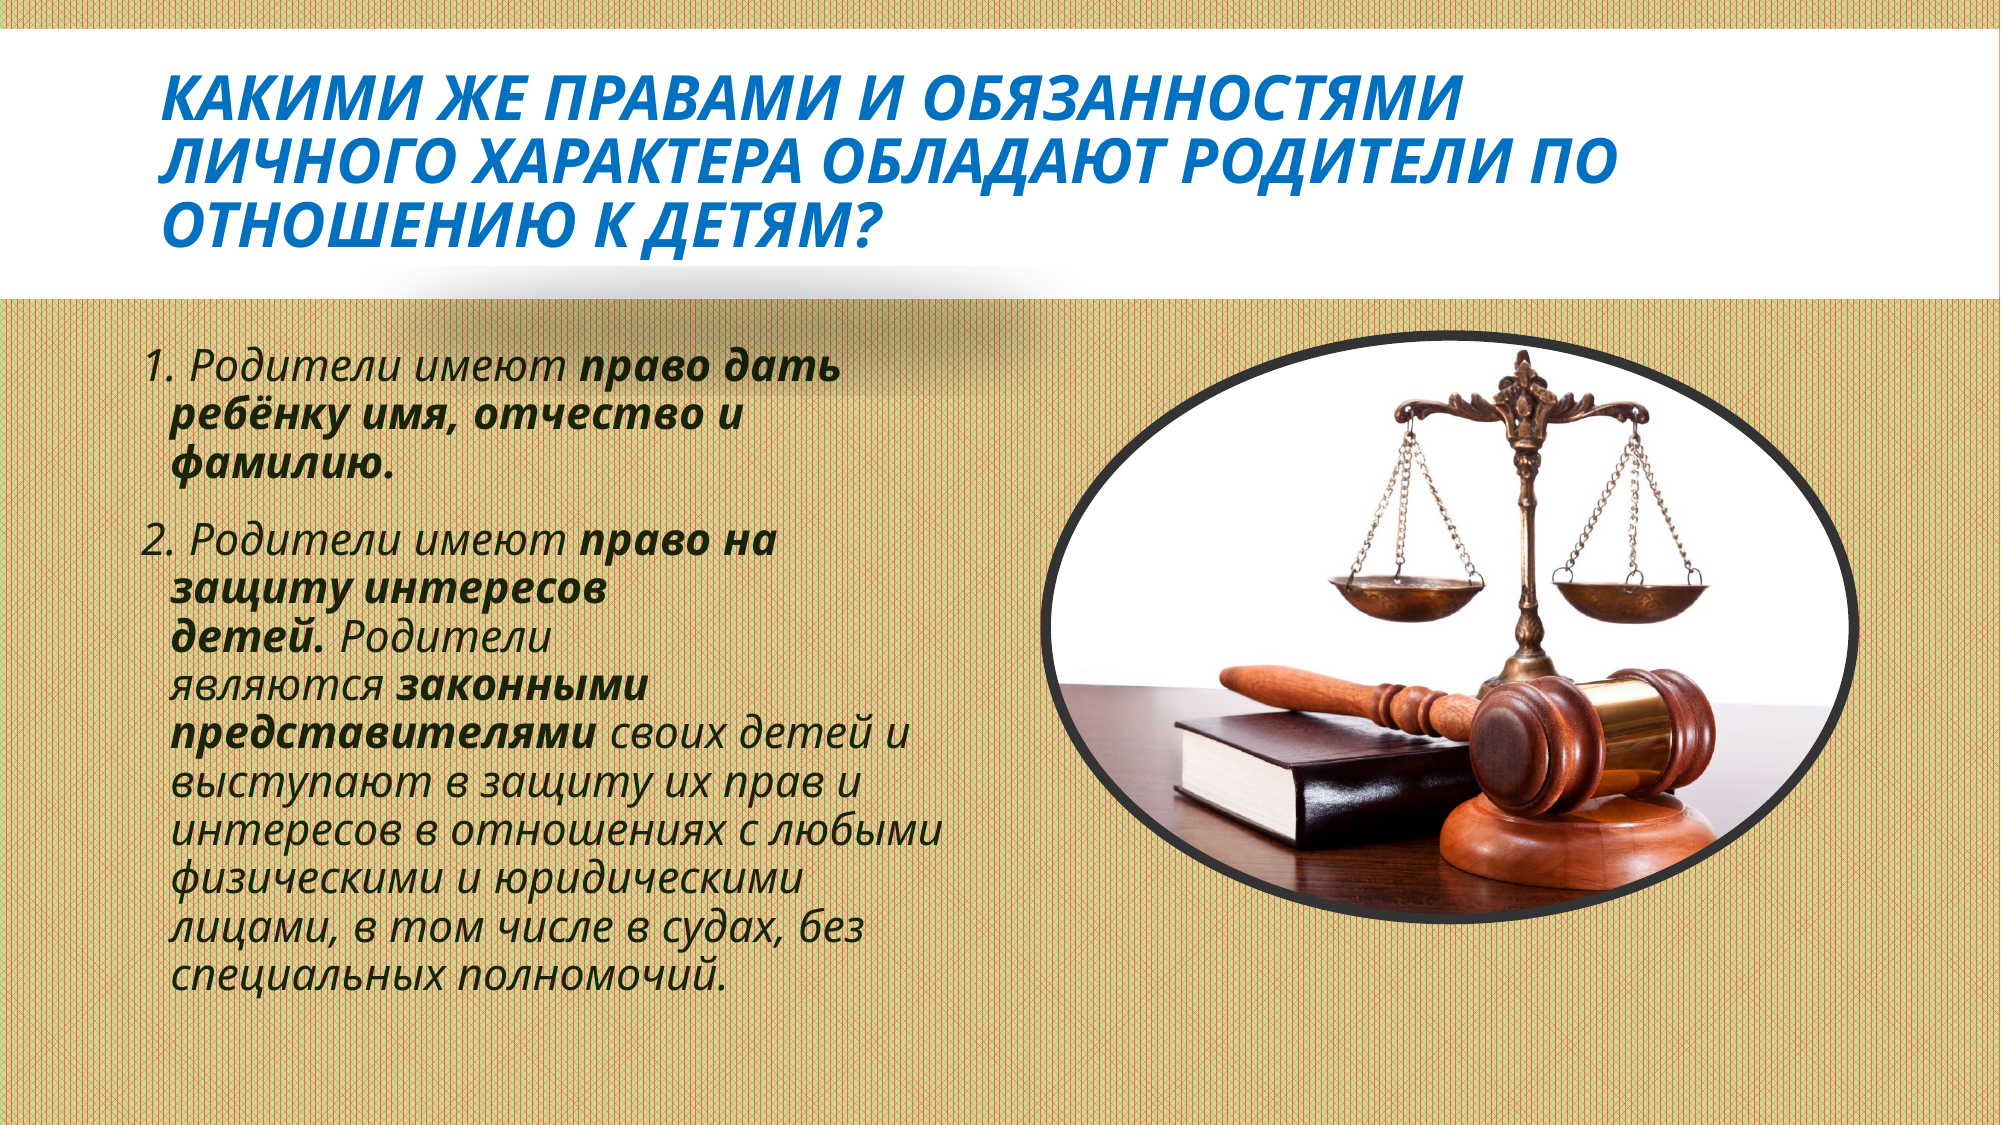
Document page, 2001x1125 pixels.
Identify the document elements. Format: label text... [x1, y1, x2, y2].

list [1045, 335, 1855, 920]
title Какими же правами и обязанностями личного характера обладают родители по отношению к детям? [145, 40, 1751, 289]
list 1. Родители имеют право дать ребёнку имя, отчество и фамилию. 2. Родители имеют право на защиту интересов детей. Родители являются законными представителями своих детей и выступают в защиту их прав и интересов в отношениях с любыми физическими и юридическими лицами, в том числе в судах, без специальных полномочий. [125, 335, 976, 1050]
